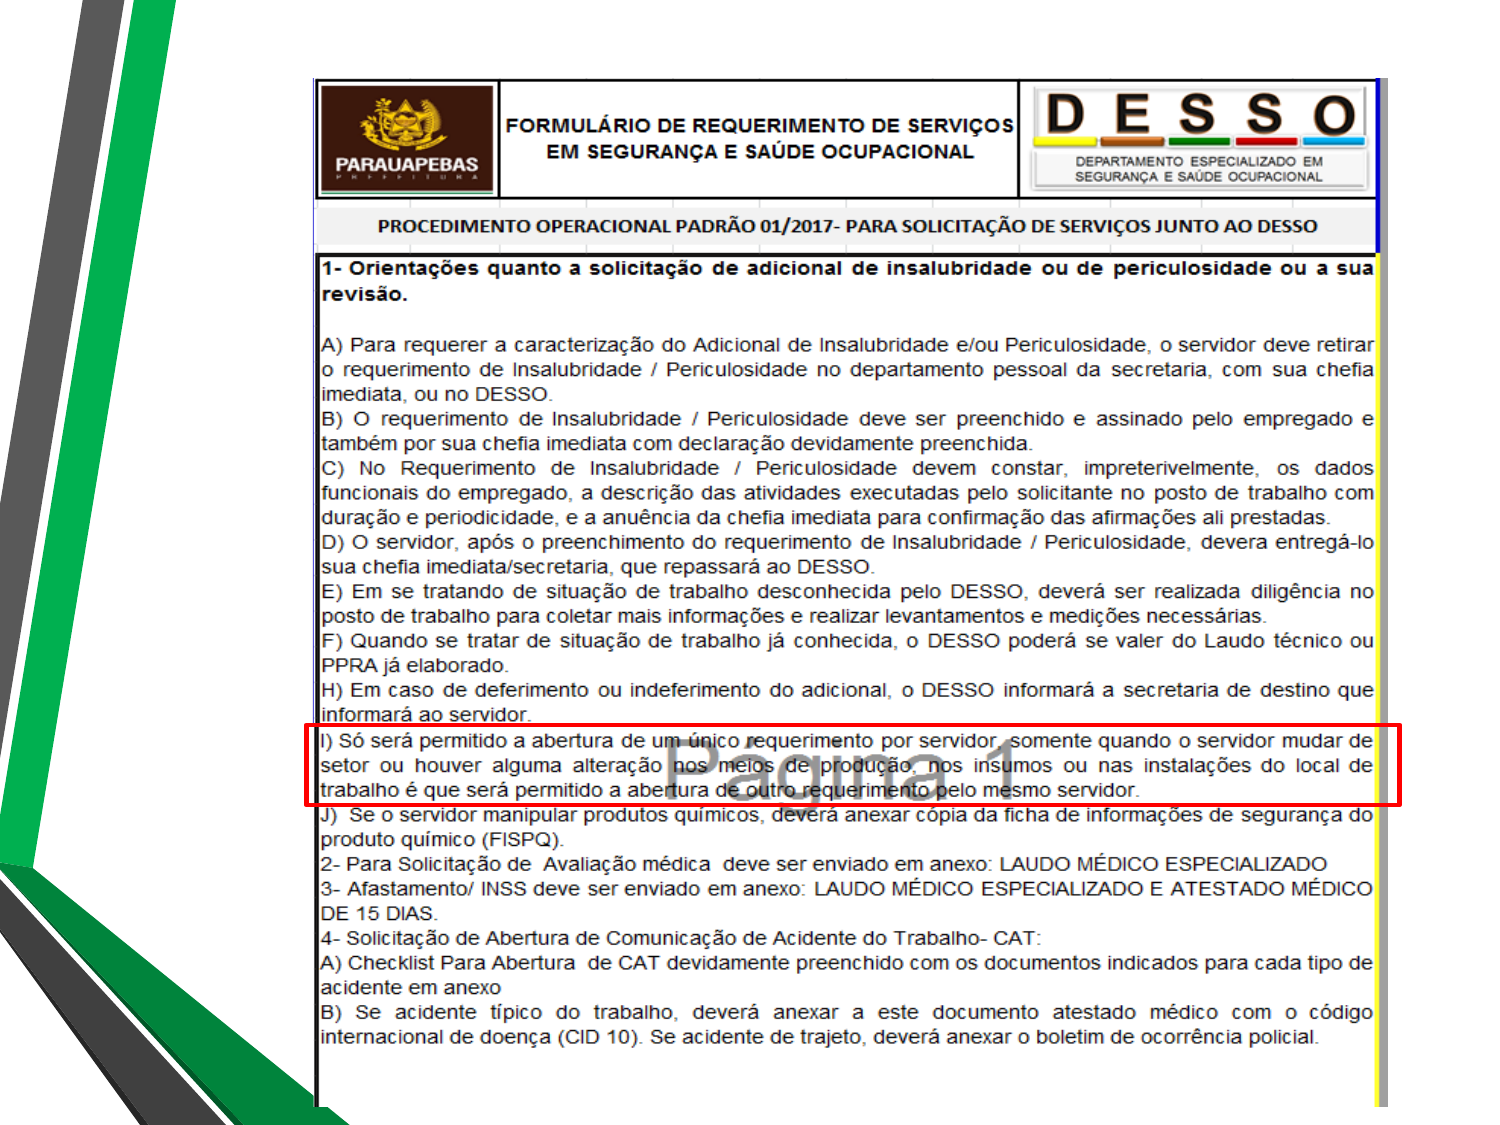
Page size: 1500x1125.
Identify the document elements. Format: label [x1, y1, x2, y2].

text_box [305, 78, 1400, 1107]
